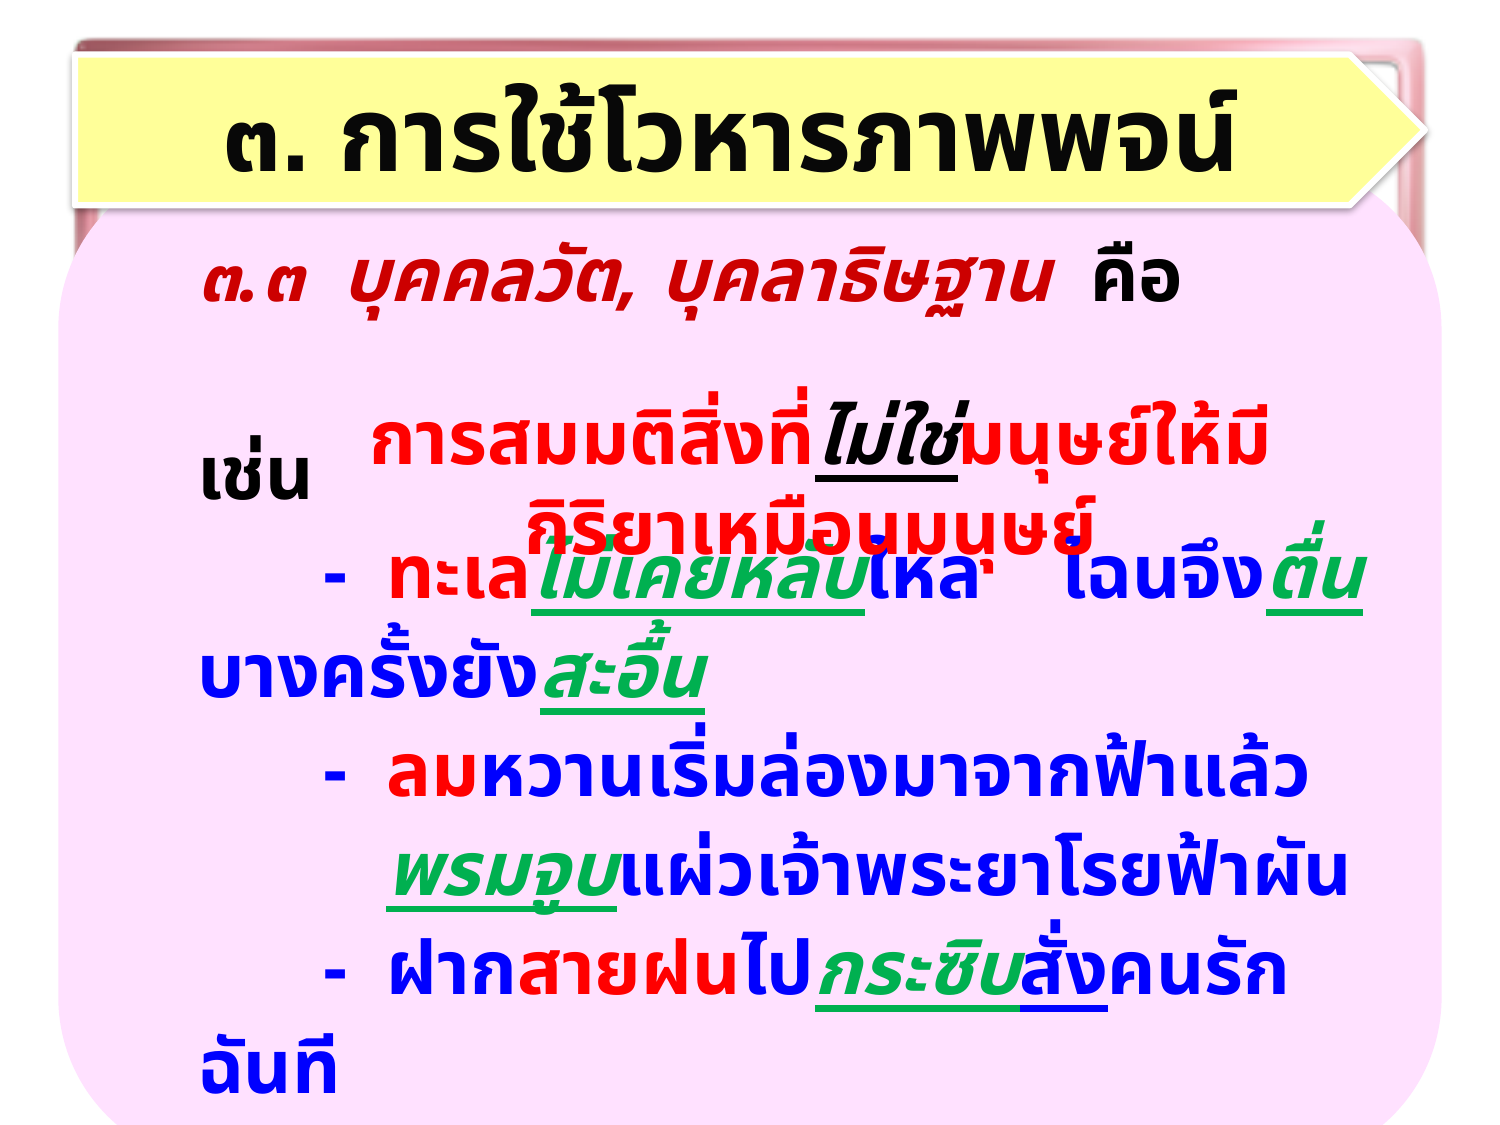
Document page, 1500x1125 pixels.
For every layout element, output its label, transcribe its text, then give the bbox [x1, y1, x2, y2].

text_box การสมมติสิ่งที่ไม่ใช่มนุษย์ให้มีกิริยาเหมือนมนุษย์ [275, 419, 1366, 541]
picture [0, 0, 1500, 1125]
text_box ๓. การใช้โวหารภาพพจน์ [71, 51, 1429, 209]
text_box ๓.๓ บุคคลวัต, บุคลาธิษฐาน คือ เช่น - ทะเลไม่เคยหลับใหล ไฉนจึงตื่นบางครั้งยังสะอื้น - ลมหวานเริ่มล่องมาจากฟ้าแล้ว พรมจูบแผ่วเจ้าพระยาโรยฟ้าผัน - ฝากสายฝนไปกระซิบสั่งคนรักฉันที [58, 195, 1442, 1125]
